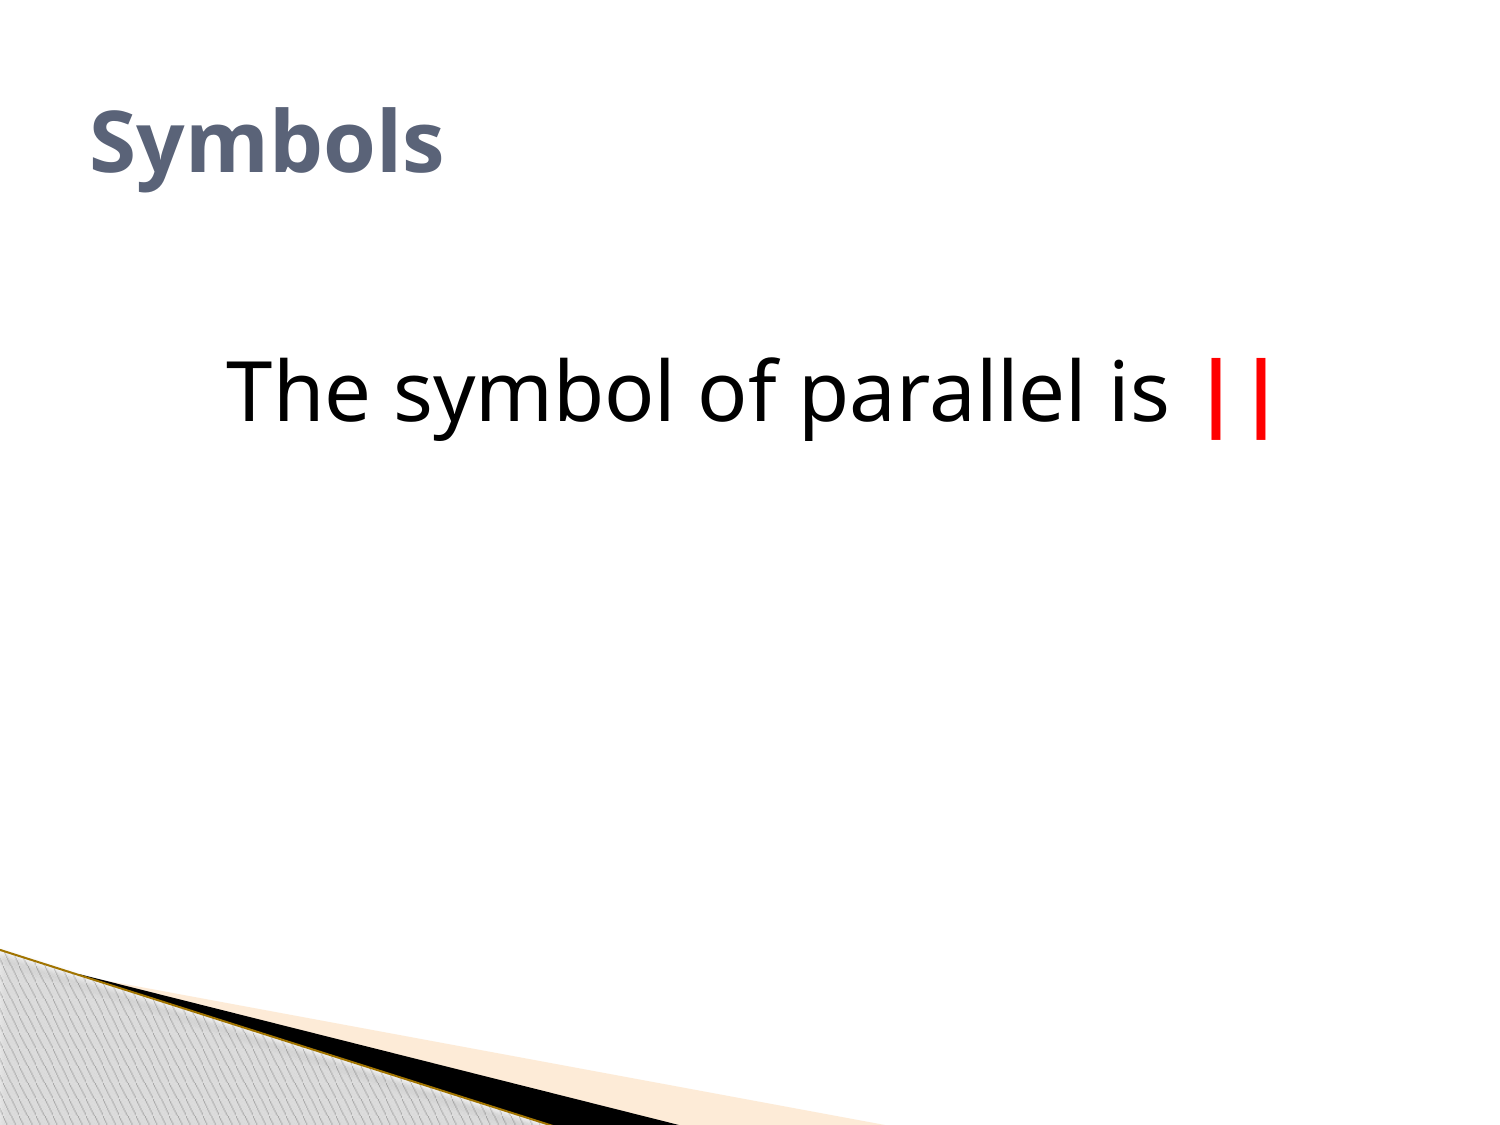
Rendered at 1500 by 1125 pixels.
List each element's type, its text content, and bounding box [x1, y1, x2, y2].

list The symbol of parallel is || [193, 331, 1469, 550]
title Symbols [75, 45, 1425, 233]
